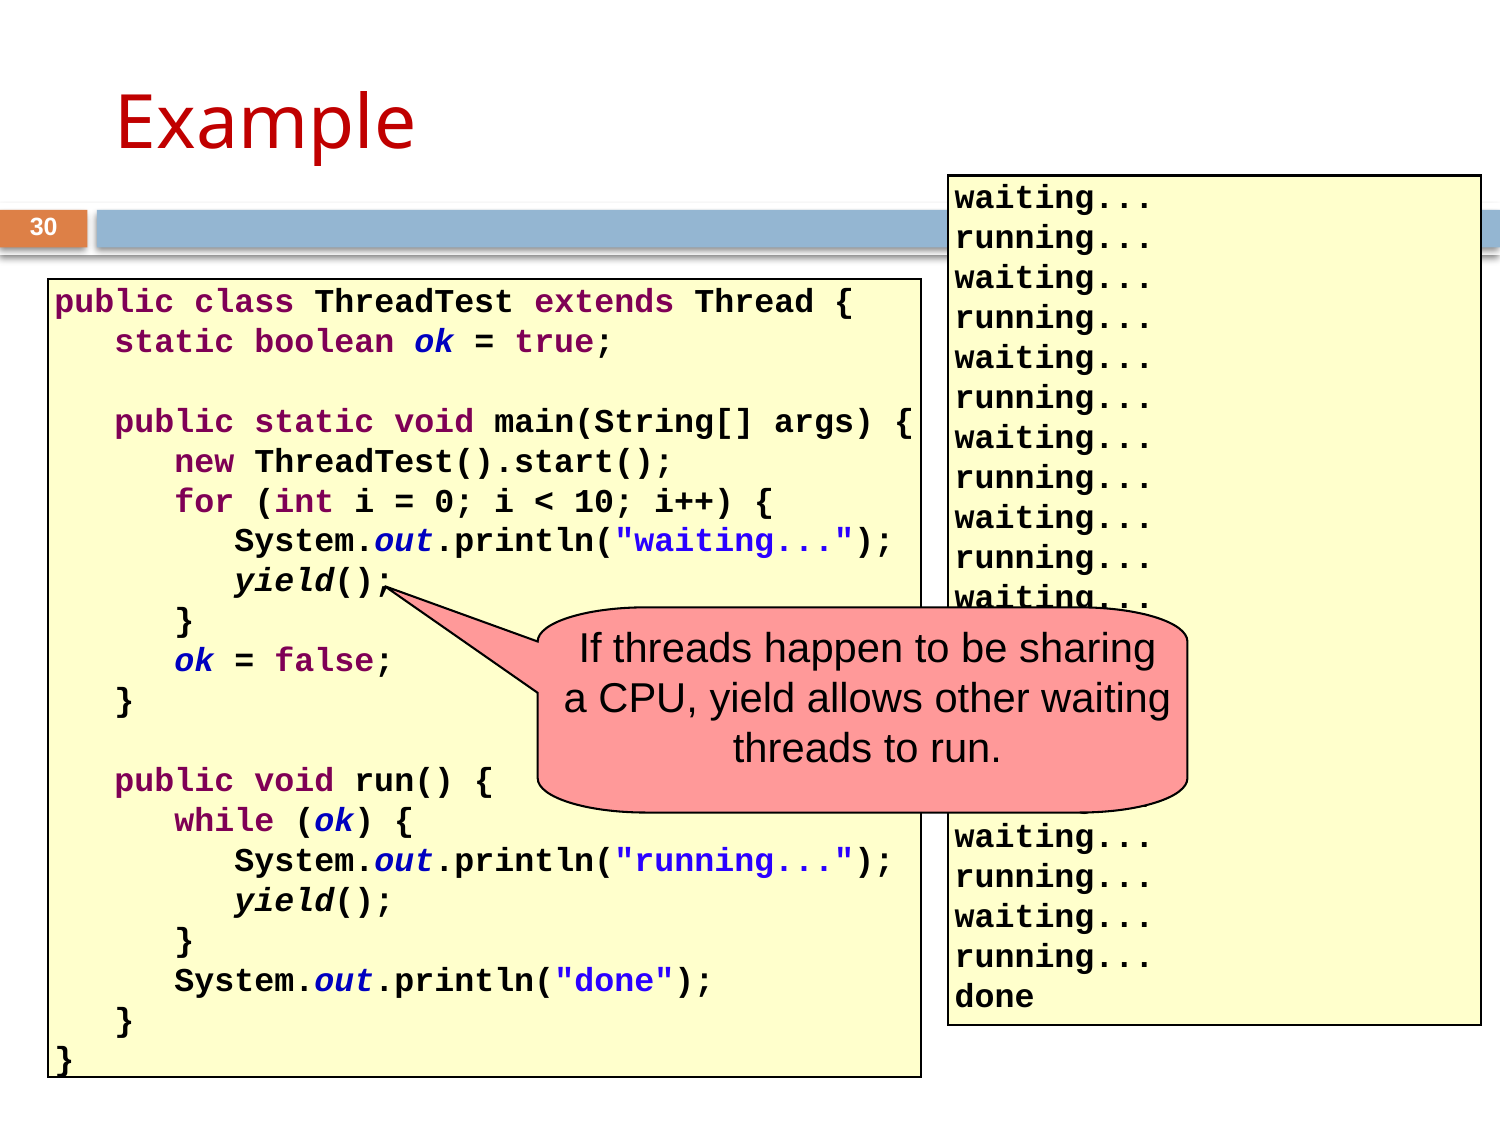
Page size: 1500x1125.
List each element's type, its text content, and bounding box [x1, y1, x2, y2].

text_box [384, 585, 1188, 842]
text_box public class ThreadTest extends Thread { static boolean ok = true; public static void main(String[] args) { new ThreadTest().start(); for (int i = 0; i < 10; i++) { System.out.println("waiting..."); yield(); } ok = false; } public void run() { while (ok) { System.out.println("running..."); yield(); } System.out.println("done"); } } [47, 279, 922, 1078]
title Example [99, 37, 1438, 200]
slide_number 30 [0, 208, 88, 249]
text_box waiting... running... waiting... running... waiting... running... waiting... running... waiting... running... waiting... running... waiting... running... waiting... running... waiting... running... waiting... running... done [948, 175, 1482, 1025]
